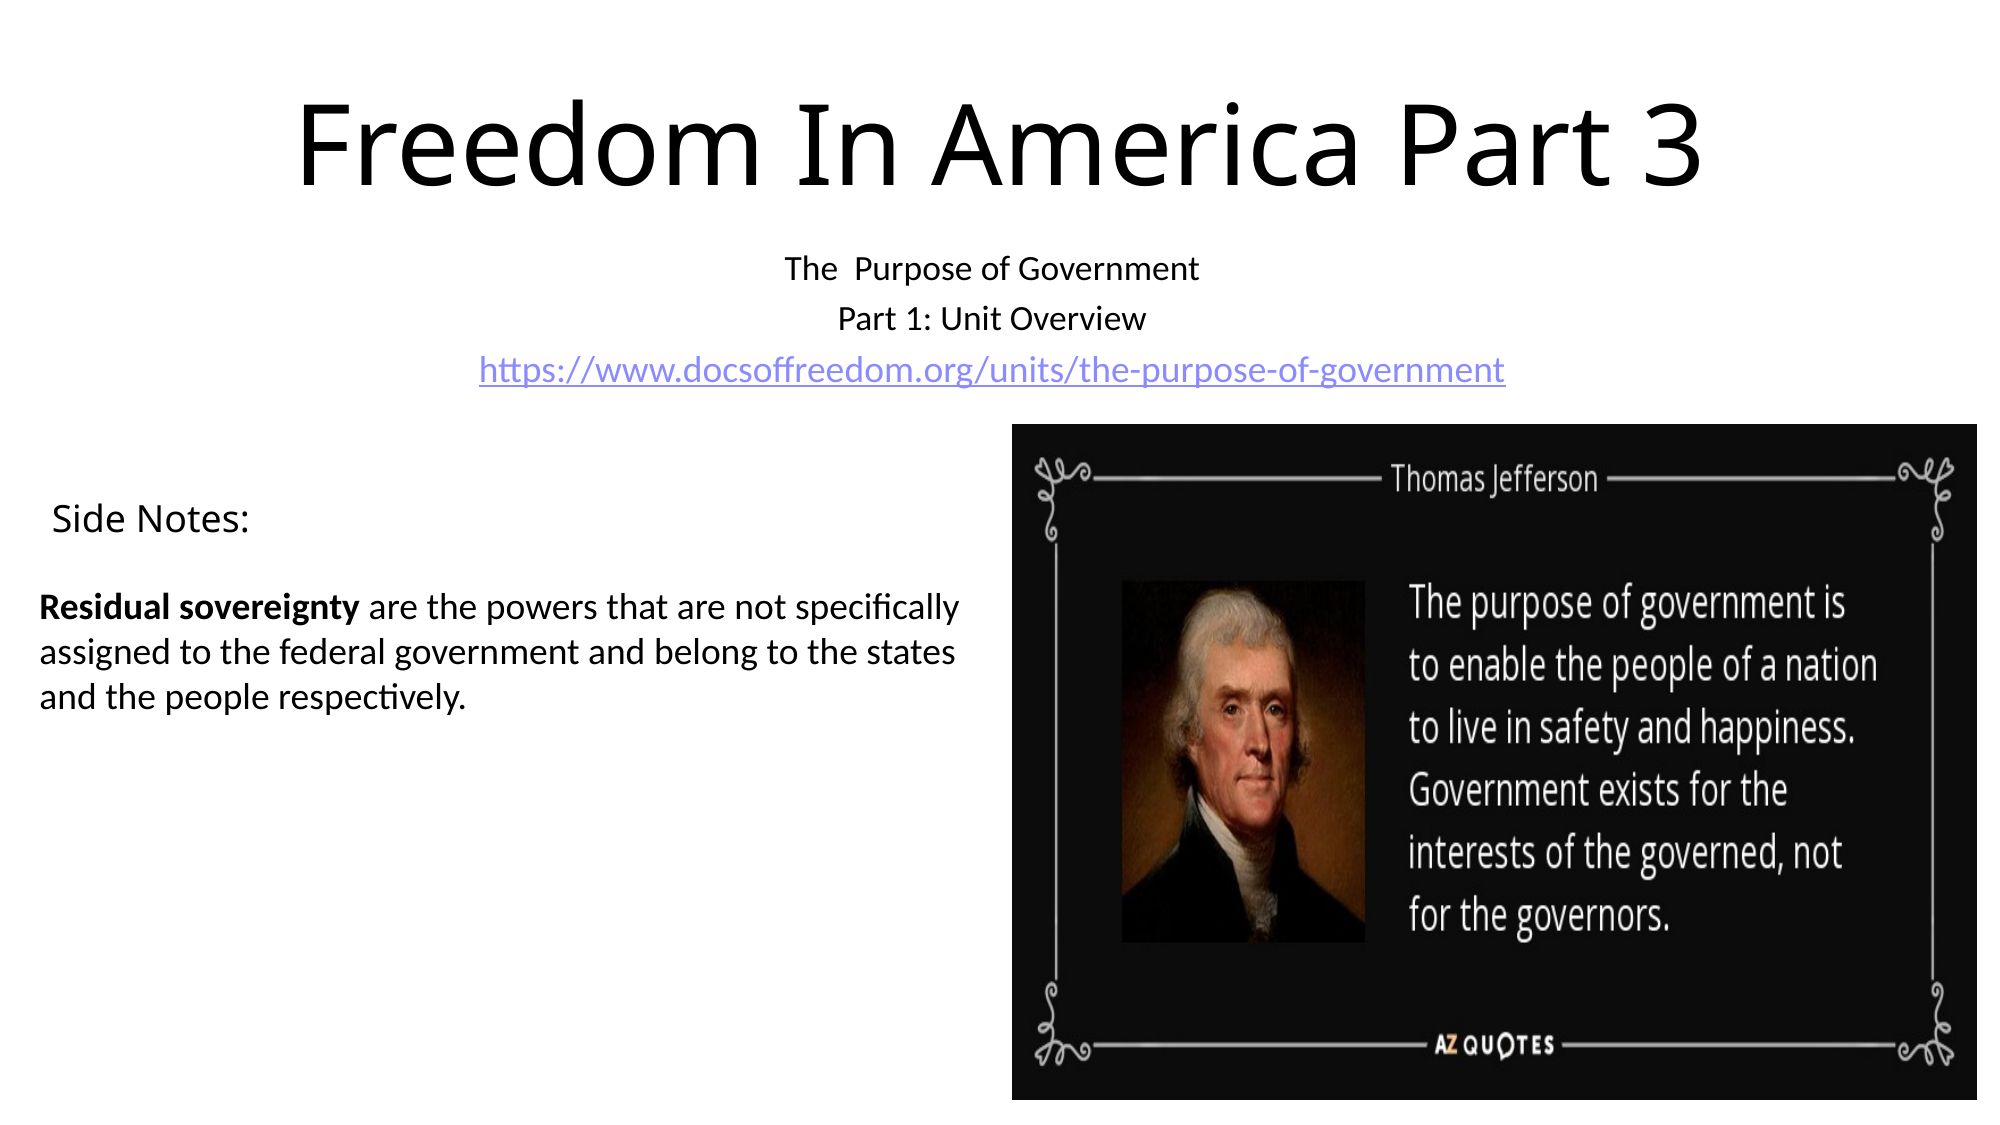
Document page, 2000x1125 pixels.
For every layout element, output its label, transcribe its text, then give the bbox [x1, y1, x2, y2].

subtitle The Purpose of Government Part 1: Unit Overview https://www.docsoffreedom.org/units/the-purpose-of-government [374, 237, 1611, 463]
text_box Side Notes: [37, 487, 875, 548]
text_box Residual sovereignty are the powers that are not specifically assigned to the federal government and belong to the states and the people respectively. [24, 574, 988, 725]
picture [1011, 424, 1977, 1101]
title Freedom In America Part 3 [250, 0, 1750, 392]
